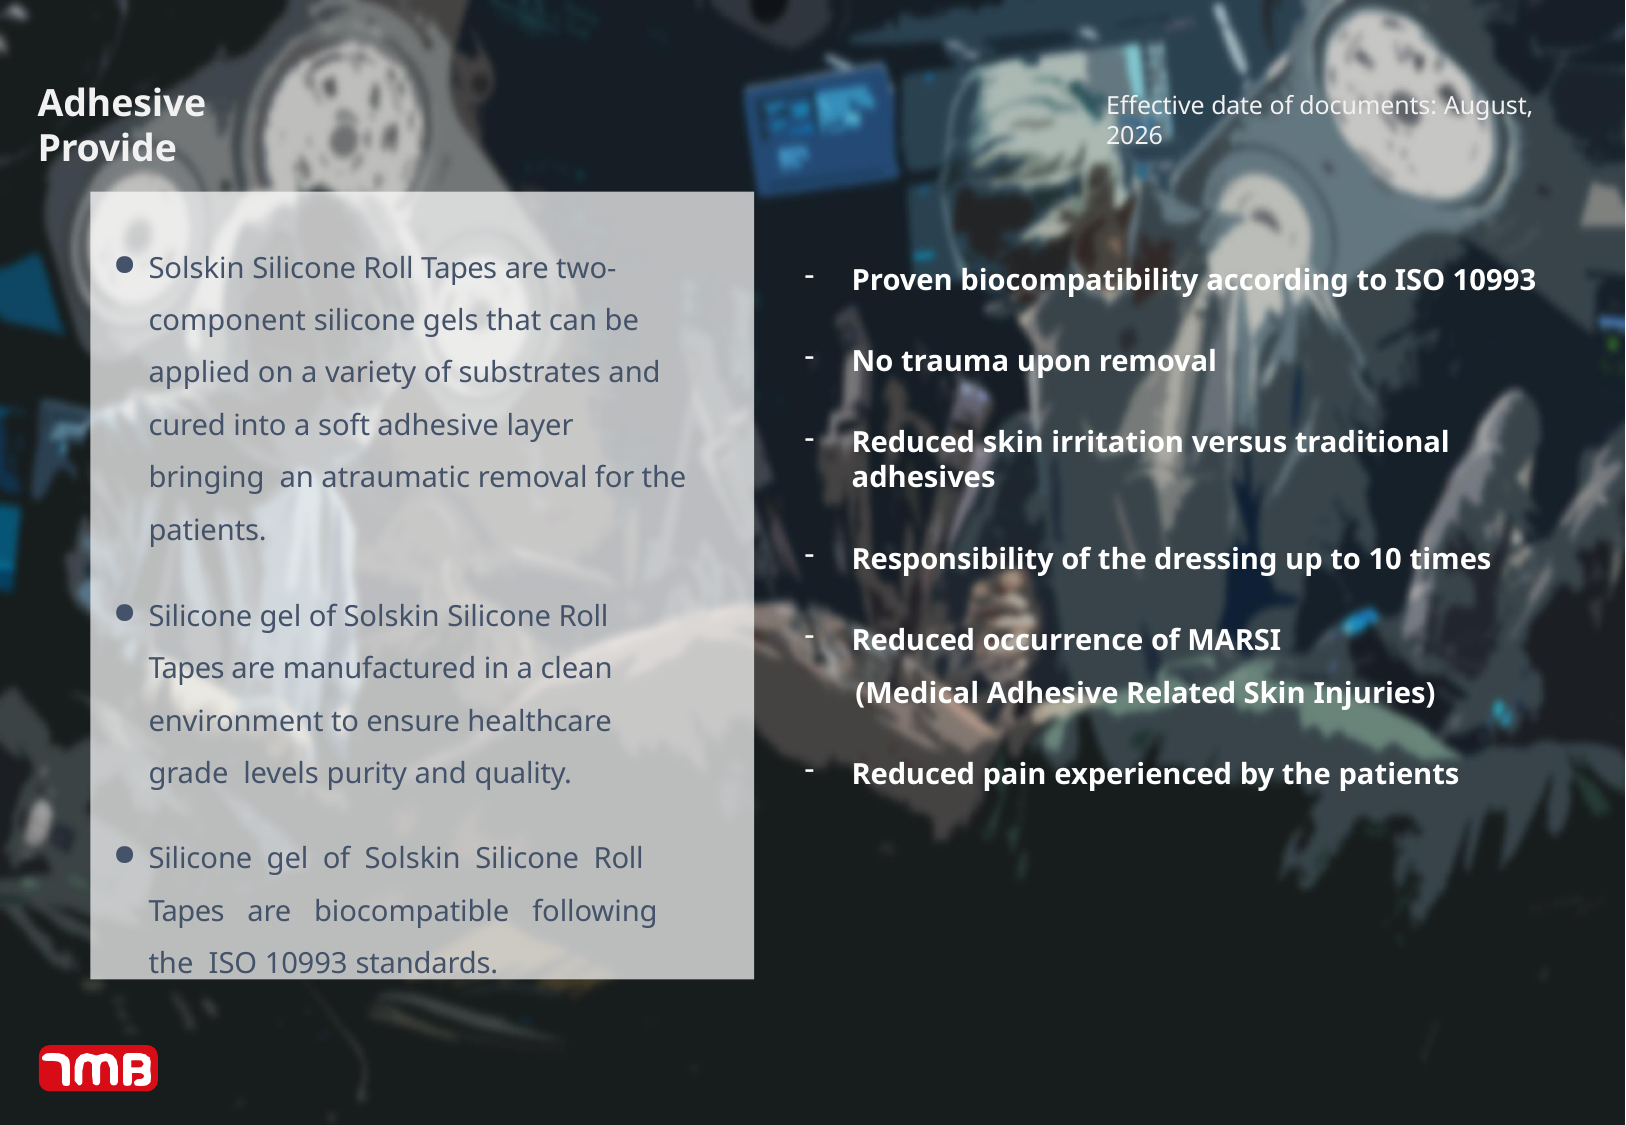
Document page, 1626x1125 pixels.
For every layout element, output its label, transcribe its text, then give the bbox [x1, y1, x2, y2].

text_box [38, 1044, 159, 1092]
title Adhesive Provide [35, 77, 349, 268]
text_box Effective date of documents: August, 2026 [1103, 87, 1591, 150]
text_box Solskin Silicone Roll Tapes are two- component silicone gels that can be applied on a variety of substrates and cured into a soft adhesive layer bringing an atraumatic removal for the patients. Silicone gel of Solskin Silicone Roll Tapes are manufactured in a clean environment to ensure healthcare grade levels purity and quality. Silicone gel of Solskin Silicone Roll Tapes are biocompatible following the ISO 10993 standards. [90, 191, 755, 980]
picture [0, 0, 1625, 1125]
text_box Proven biocompatibility according to ISO 10993 No trauma upon removal Reduced skin irritation versus traditional adhesives Responsibility of the dressing up to 10 times Reduced occurrence of MARSI (Medical Adhesive Related Skin Injuries) Reduced pain experienced by the patients [802, 258, 1567, 791]
